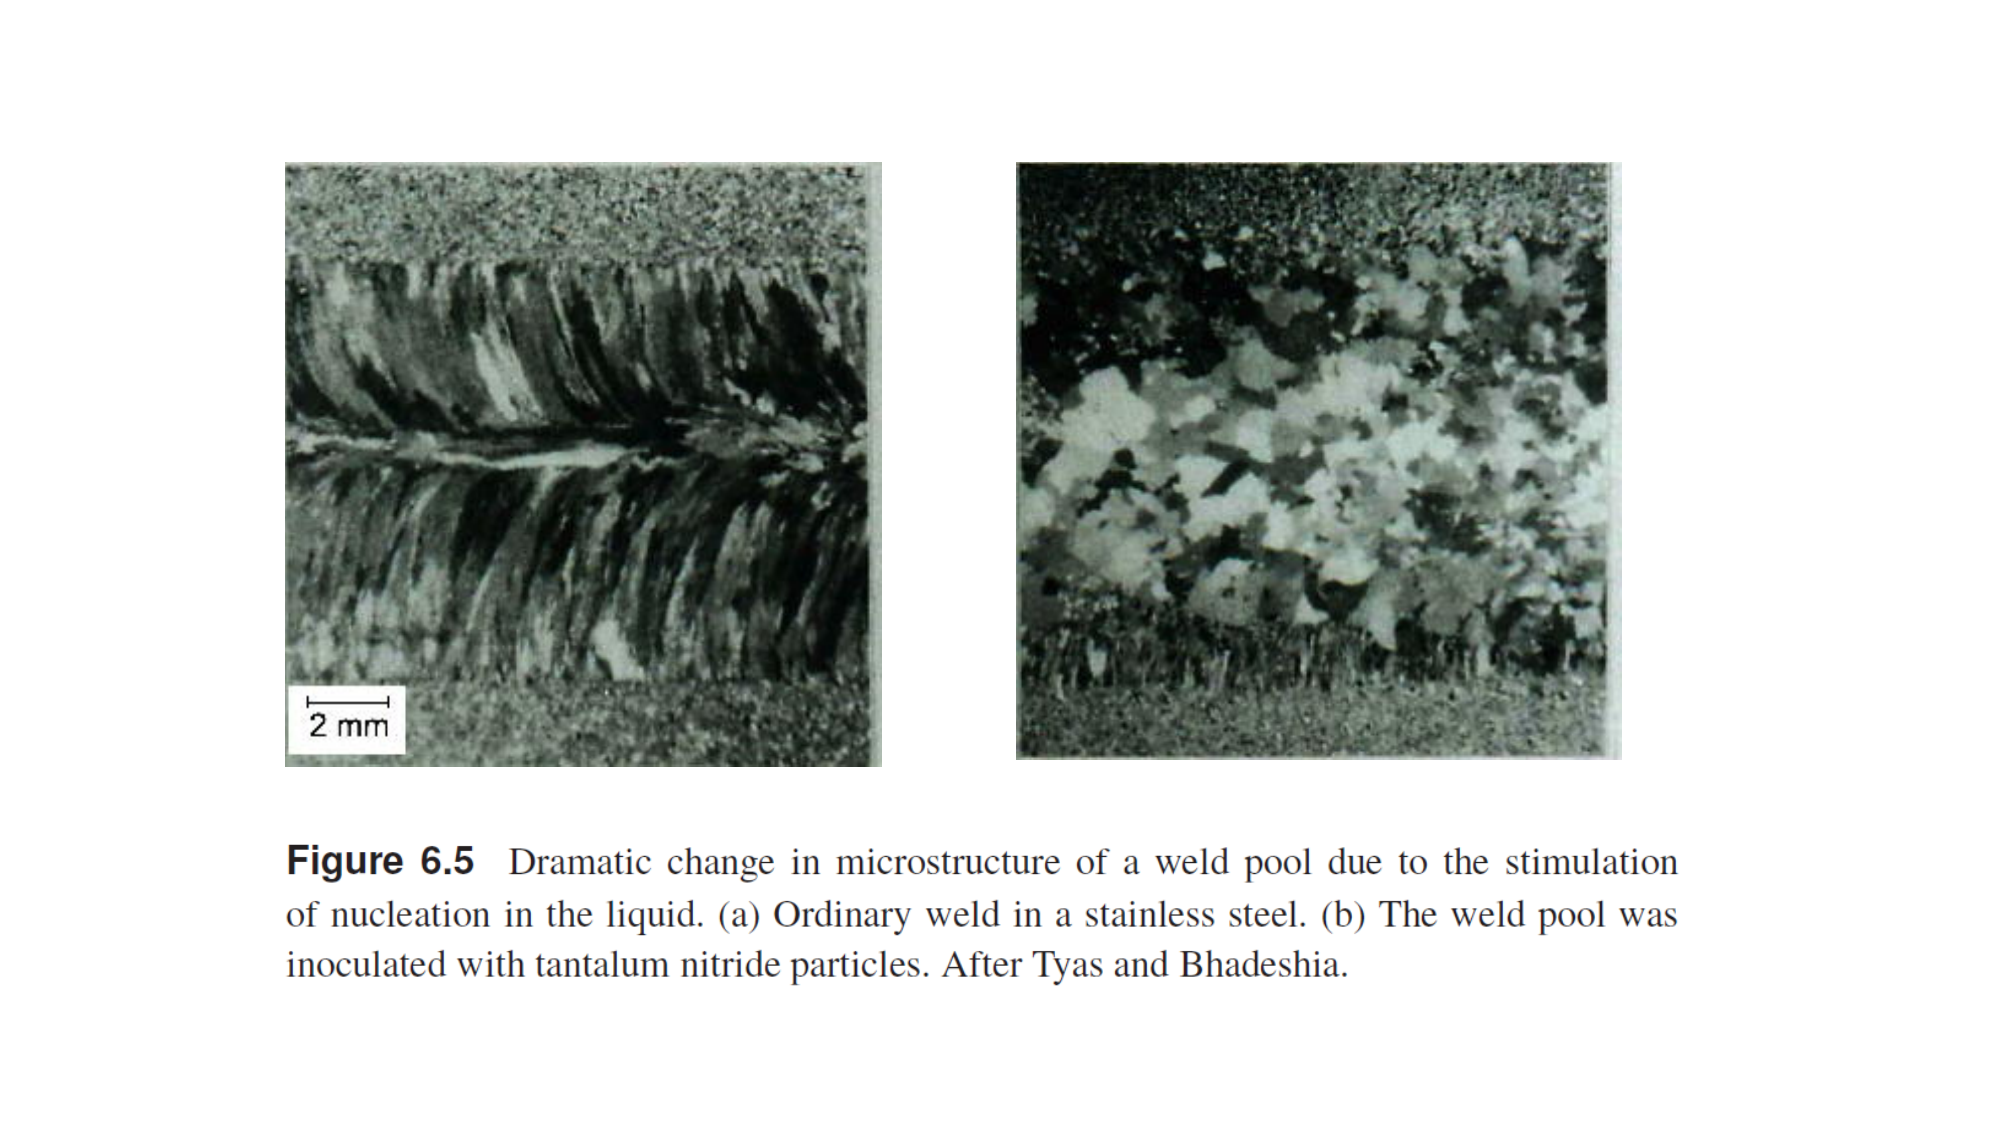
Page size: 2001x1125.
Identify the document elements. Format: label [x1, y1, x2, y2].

picture [250, 825, 1740, 999]
picture [1016, 162, 1622, 760]
picture [285, 162, 882, 767]
